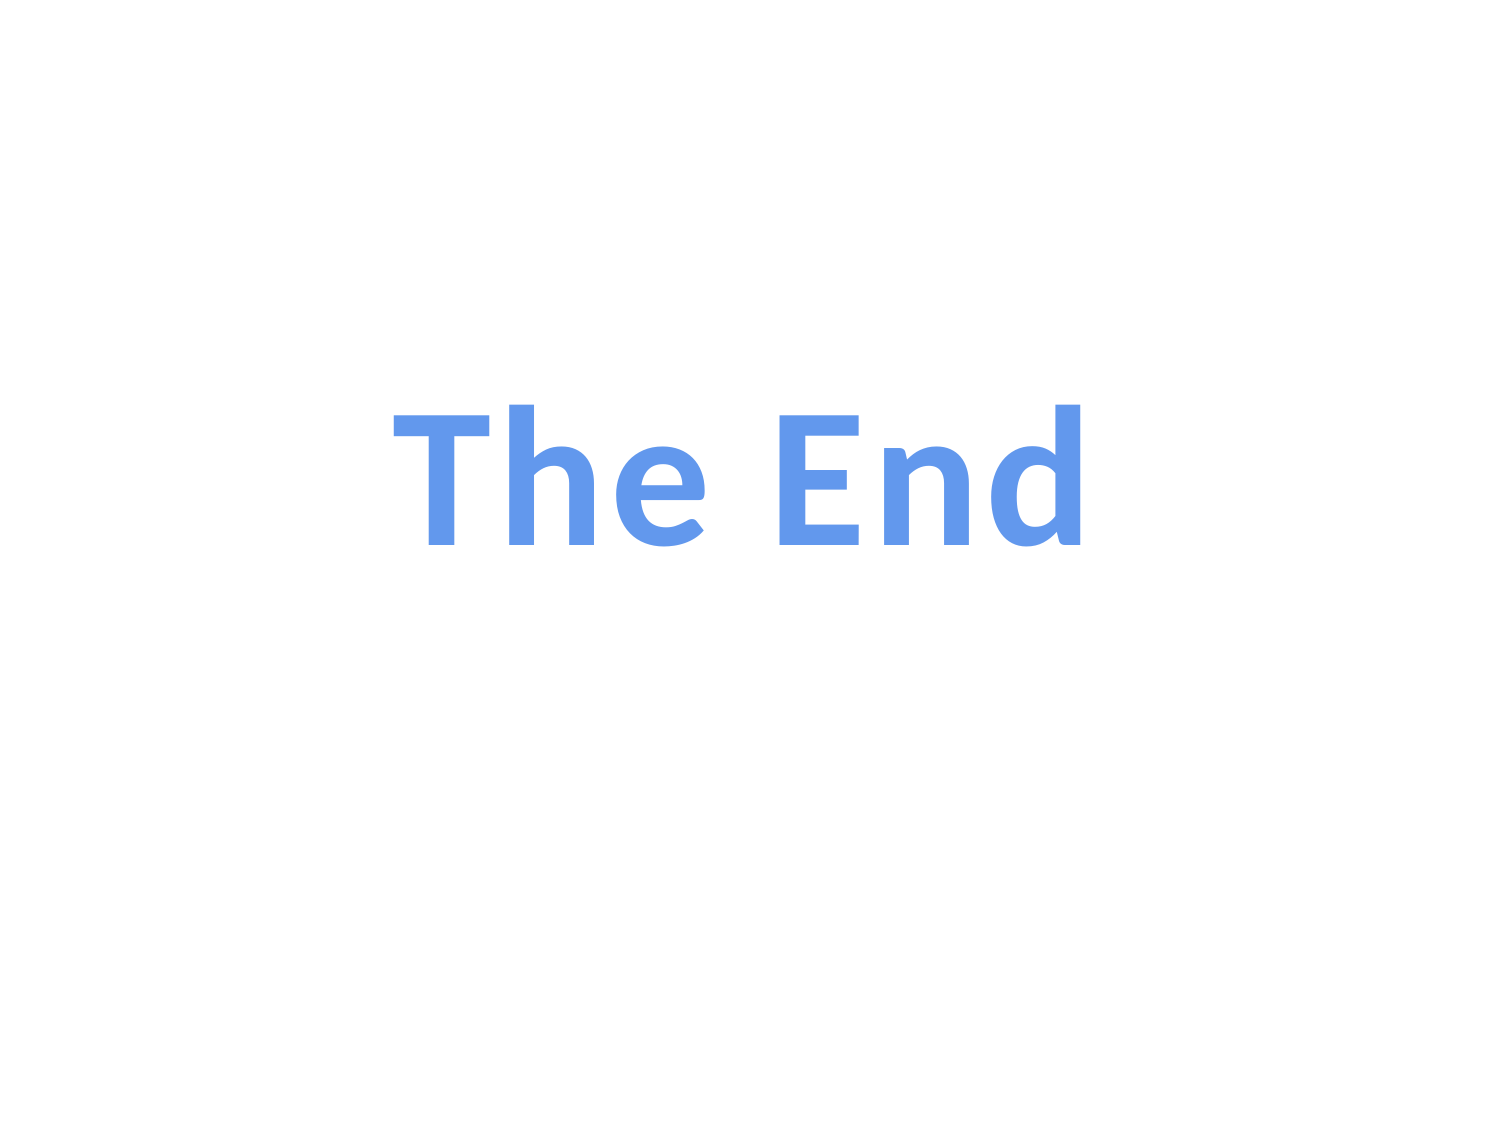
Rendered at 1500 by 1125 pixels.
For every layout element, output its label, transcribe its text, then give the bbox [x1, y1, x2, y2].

text_box The End [337, 337, 1200, 593]
